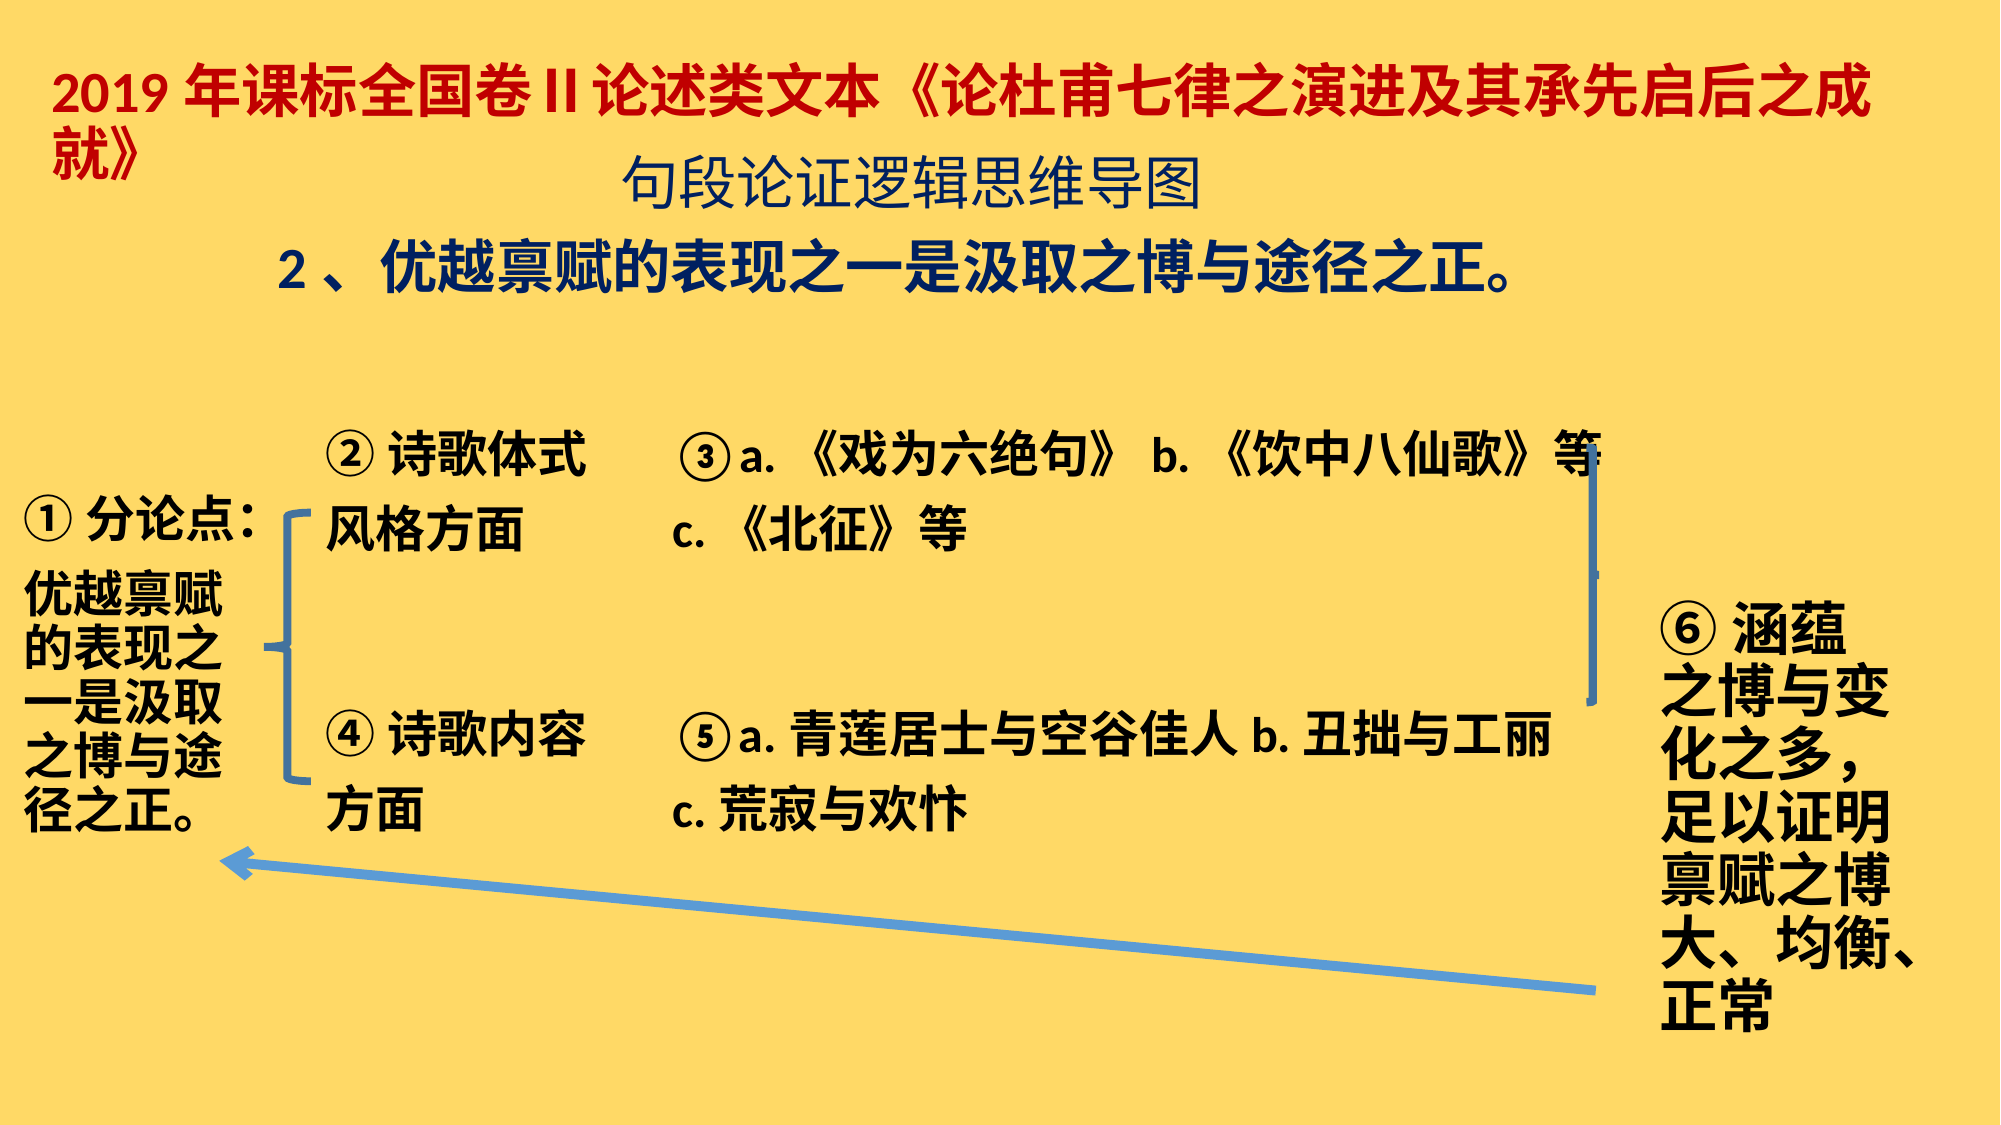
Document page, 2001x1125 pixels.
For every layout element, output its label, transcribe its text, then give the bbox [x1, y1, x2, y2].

text_box ⑤a.青莲居士与空谷佳人b.丑拙与工丽 c.荒寂与欢忭 [657, 702, 1599, 894]
list 句段论证逻辑思维导图 2、优越禀赋的表现之一是汲取之博与途径之正。 [219, 182, 1604, 312]
text_box ②诗歌体式 风格方面 [310, 422, 615, 565]
text_box [263, 512, 311, 782]
text_box ④诗歌内容 方面 [310, 702, 657, 826]
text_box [219, 860, 1596, 991]
text_box 2019年课标全国卷Ⅱ论述类文本《论杜甫七律之演进及其承先启后之成就》 [36, 54, 1983, 182]
text_box [1586, 447, 1600, 703]
text_box ①分论点： 优越禀赋的表现之一是汲取之博与途径之正。 [8, 487, 281, 719]
text_box ⑥涵蕴之博与变化之多，足以证明禀赋之博大、均衡、正常 [1644, 592, 1917, 1074]
text_box ③a.《戏为六绝句》b.《饮中八仙歌》等 c.《北征》等 [657, 422, 1620, 576]
